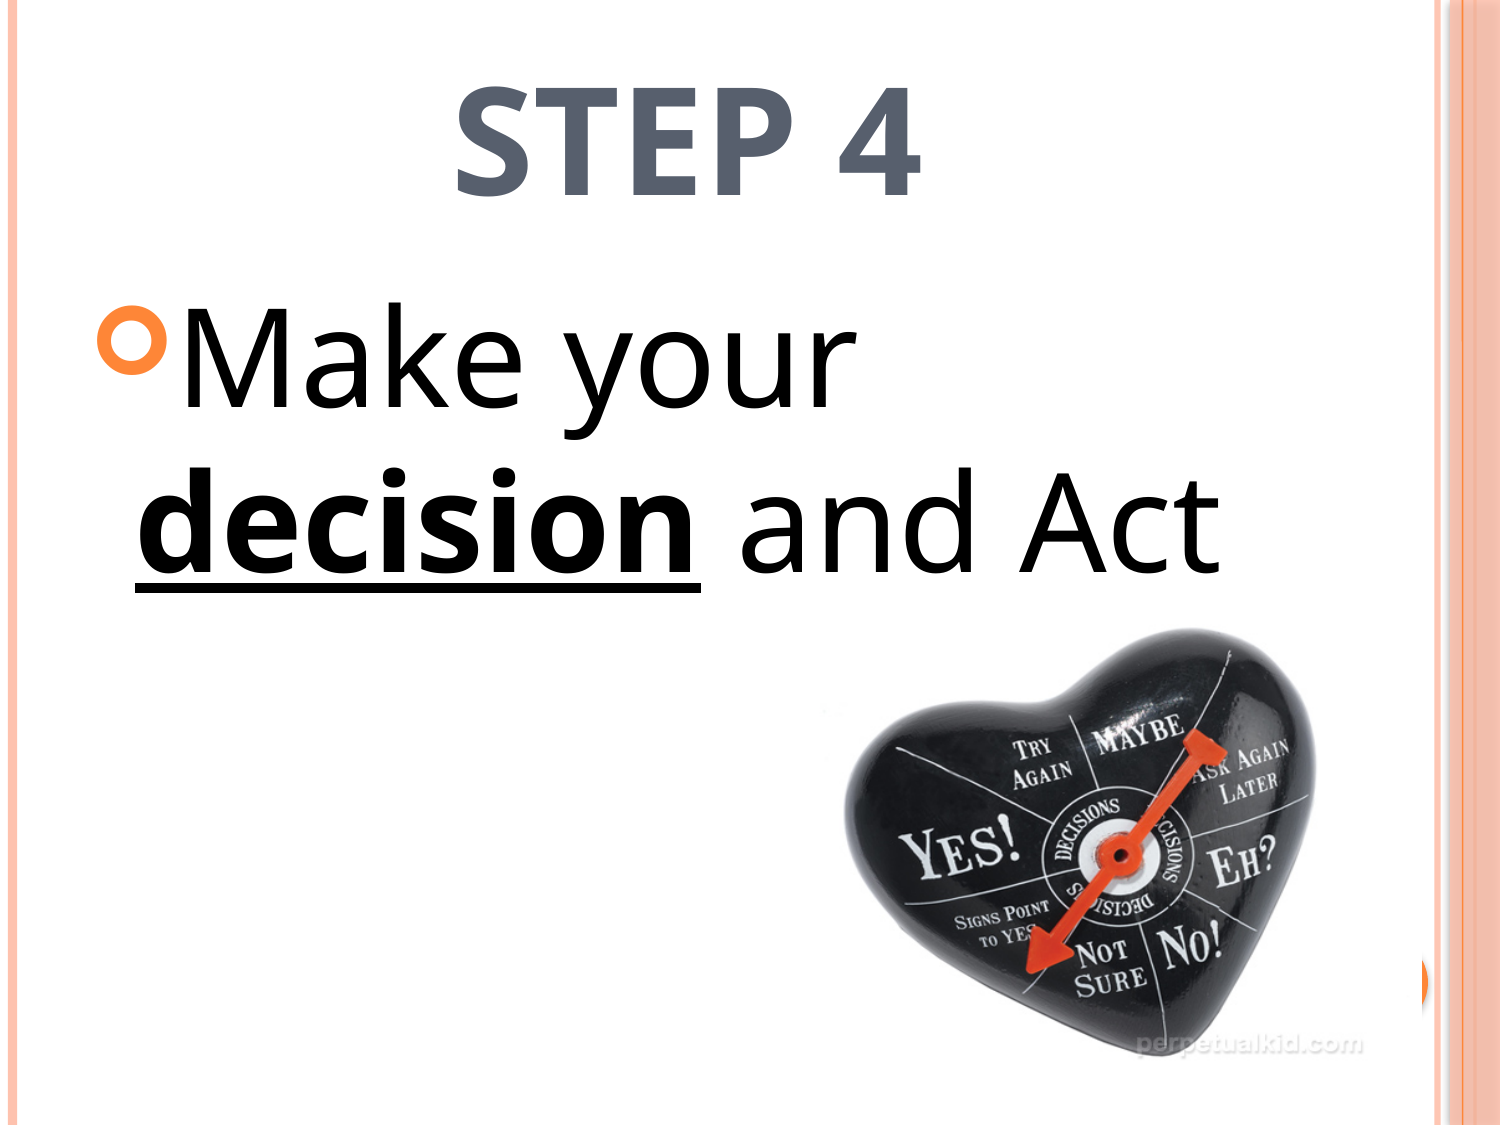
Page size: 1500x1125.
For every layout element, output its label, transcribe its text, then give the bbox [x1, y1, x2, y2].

picture [799, 624, 1422, 1063]
list Make your decision and Act [75, 262, 1300, 1062]
title Step 4 [75, 45, 1300, 233]
